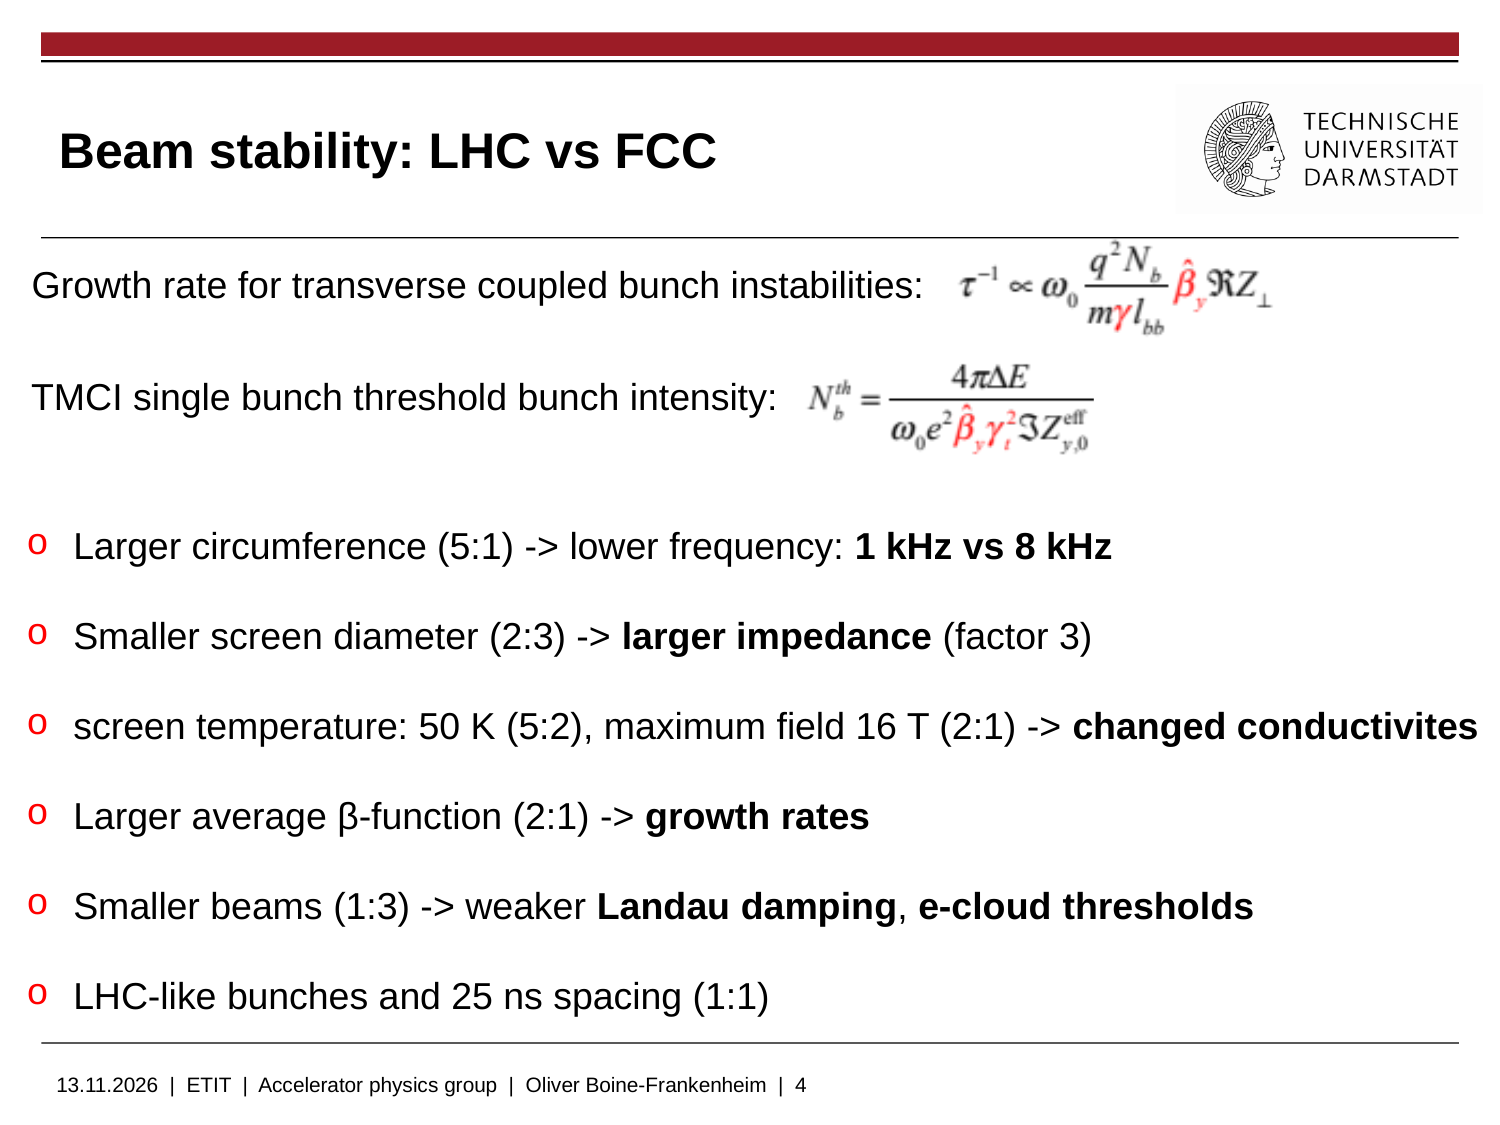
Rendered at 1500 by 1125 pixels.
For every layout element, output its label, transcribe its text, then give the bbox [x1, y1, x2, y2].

text_box TMCI single bunch threshold bunch intensity: [16, 365, 797, 426]
text_box Larger circumference (5:1) -> lower frequency: 1 kHz vs 8 kHz Smaller screen diameter (2:3) -> larger impedance (factor 3) screen temperature: 50 K (5:2), maximum field 16 T (2:1) -> changed conductivites Larger average β-function (2:1) -> growth rates Smaller beams (1:3) -> weaker Landau damping, e-cloud thresholds LHC-like bunches and 25 ns spacing (1:1) [11, 469, 1500, 1025]
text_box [802, 350, 1095, 458]
text_box Growth rate for transverse coupled bunch instabilities: [16, 253, 949, 314]
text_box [954, 231, 1276, 338]
picture [1175, 84, 1483, 214]
title Beam stability: LHC vs FCC [58, 79, 1149, 218]
